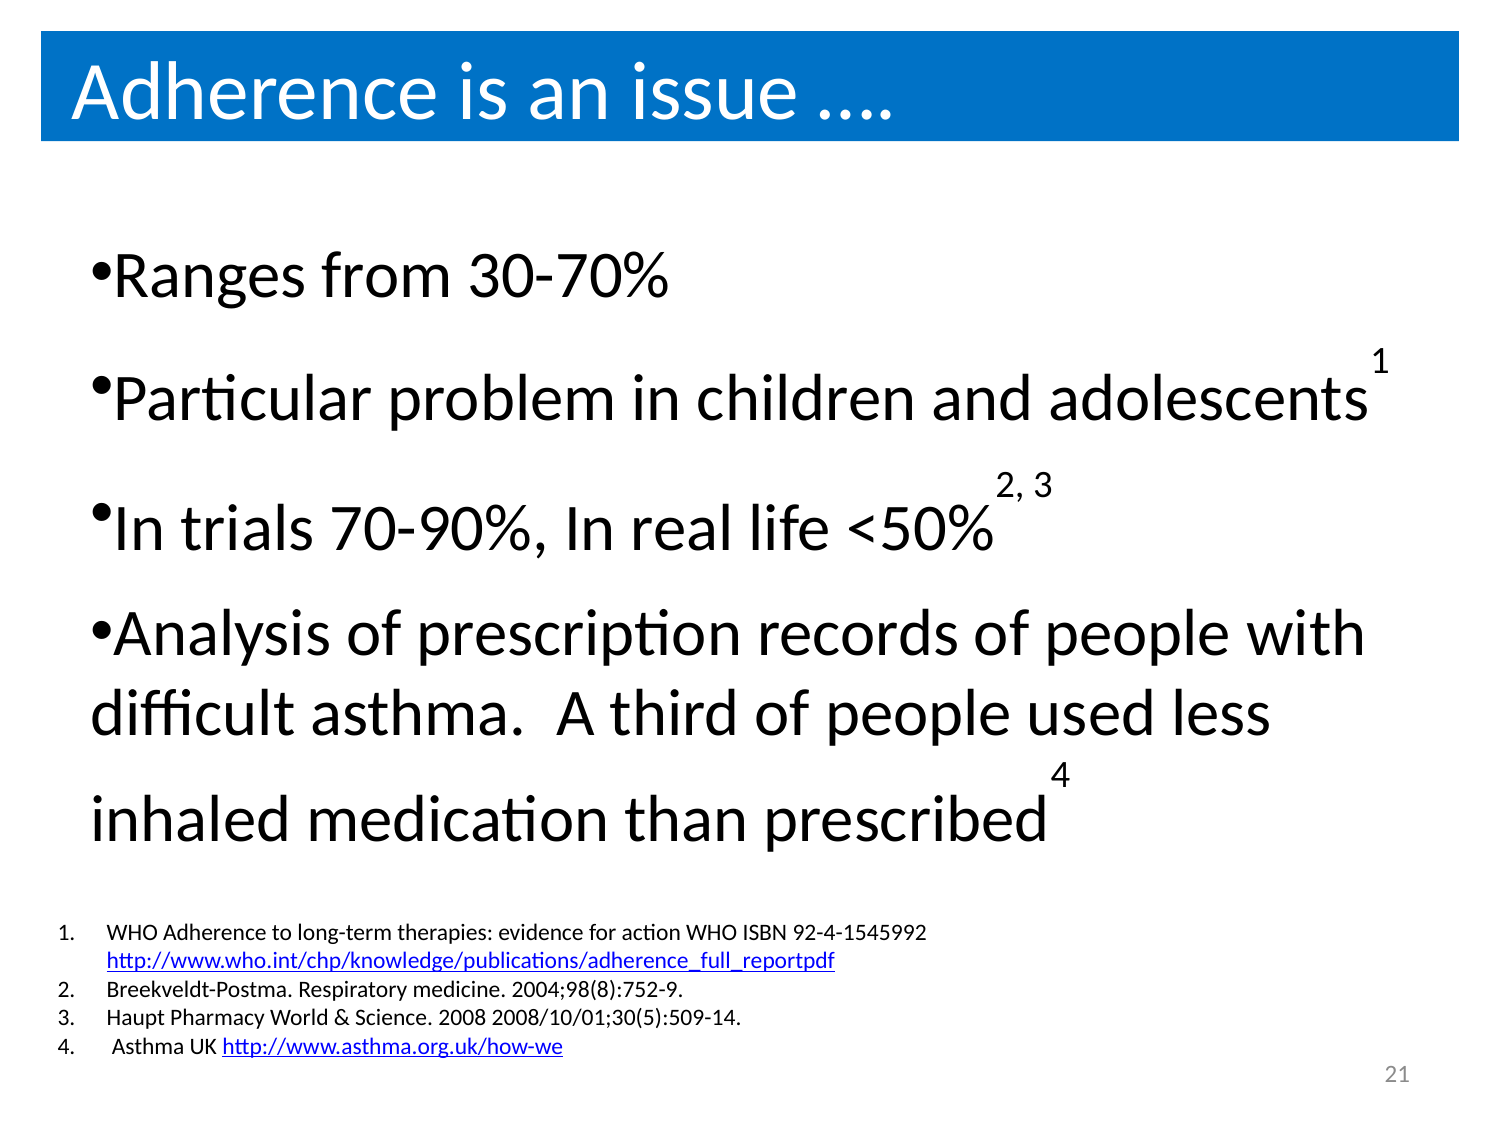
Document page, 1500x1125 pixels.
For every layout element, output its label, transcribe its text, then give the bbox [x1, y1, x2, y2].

list WHO Adherence to long-term therapies: evidence for action WHO ISBN 92-4-1545992 http://www.who.int/chp/knowledge/publications/adherence_full_reportpdf Breekveldt-Postma. Respiratory medicine. 2004;98(8):752-9. Haupt Pharmacy World & Science. 2008 2008/10/01;30(5):509-14. Asthma UK http://www.asthma.org.uk/how-we [42, 172, 1461, 1071]
text_box Ranges from 30-70% Particular problem in children and adolescents1 In trials 70-90%, In real life ˂50%2, 3 Analysis of prescription records of people with difficult asthma. A third of people used less inhaled medication than prescribed4 [75, 223, 1425, 862]
title Adherence is an issue …. [41, 31, 1459, 142]
slide_number 21 [1074, 1071, 1425, 1103]
